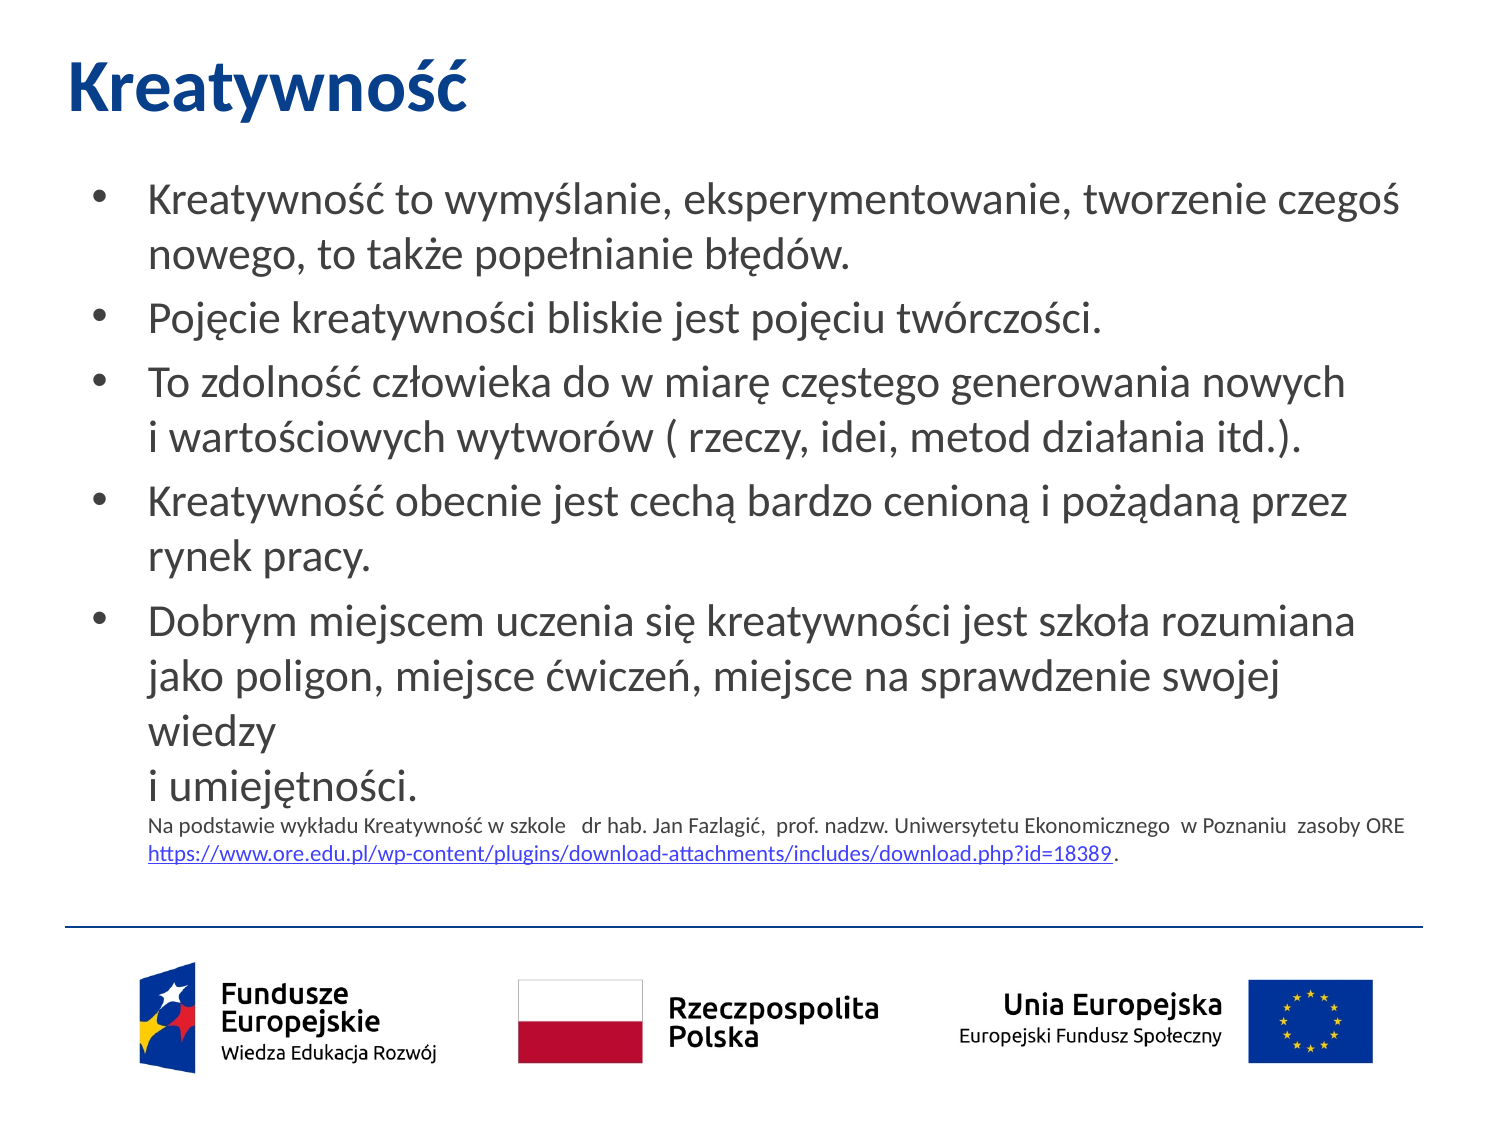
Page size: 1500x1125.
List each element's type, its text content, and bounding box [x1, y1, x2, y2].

picture [112, 934, 1400, 1101]
title Kreatywność [53, 0, 1404, 134]
list Kreatywność to wymyślanie, eksperymentowanie, tworzenie czegoś nowego, to także popełnianie błędów. Pojęcie kreatywności bliskie jest pojęciu twórczości. To zdolność człowieka do w miarę częstego generowania nowych i wartościowych wytworów ( rzeczy, idei, metod działania itd.). Kreatywność obecnie jest cechą bardzo cenioną i pożądaną przez rynek pracy. Dobrym miejscem uczenia się kreatywności jest szkoła rozumiana jako poligon, miejsce ćwiczeń, miejsce na sprawdzenie swojej wiedzy i umiejętności. Na podstawie wykładu Kreatywność w szkole dr hab. Jan Fazlagić, prof. nadzw. Uniwersytetu Ekonomicznego w Poznaniu zasoby ORE https://www.ore.edu.pl/wp-content/plugins/download-attachments/includes/download.php?id=18389. [76, 160, 1427, 823]
